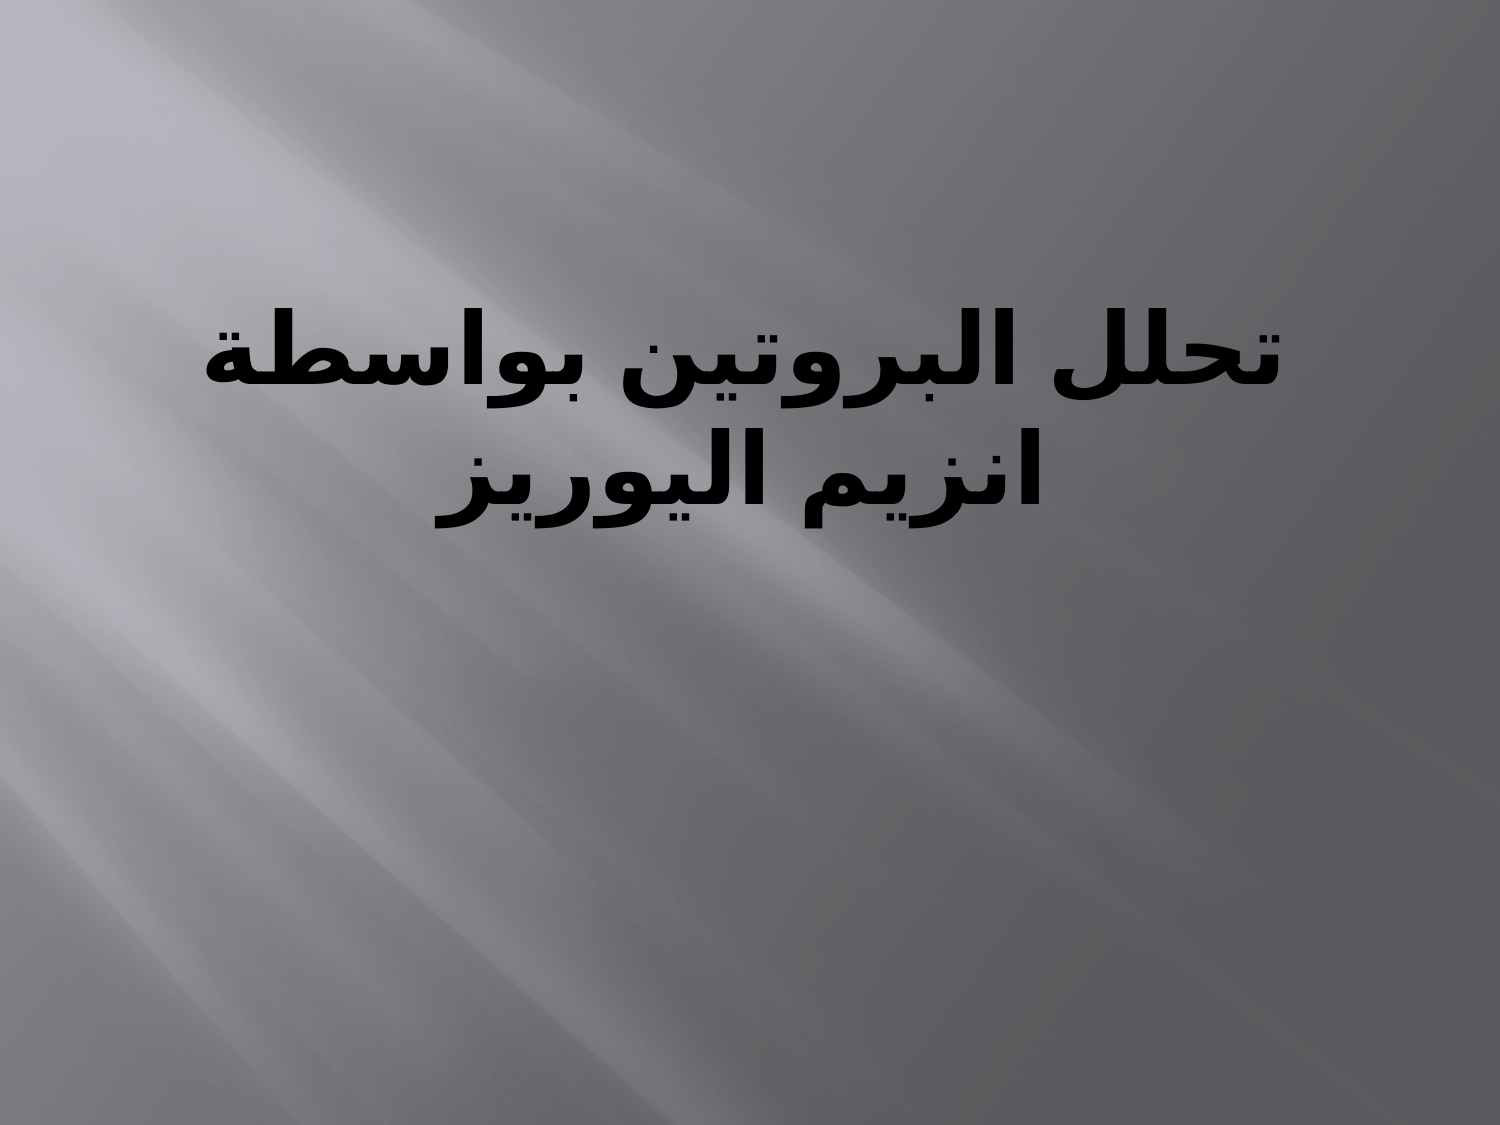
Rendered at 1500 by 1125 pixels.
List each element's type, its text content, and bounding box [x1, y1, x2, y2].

title تحلل البروتين بواسطة انزيم اليوريز [69, 224, 1420, 525]
